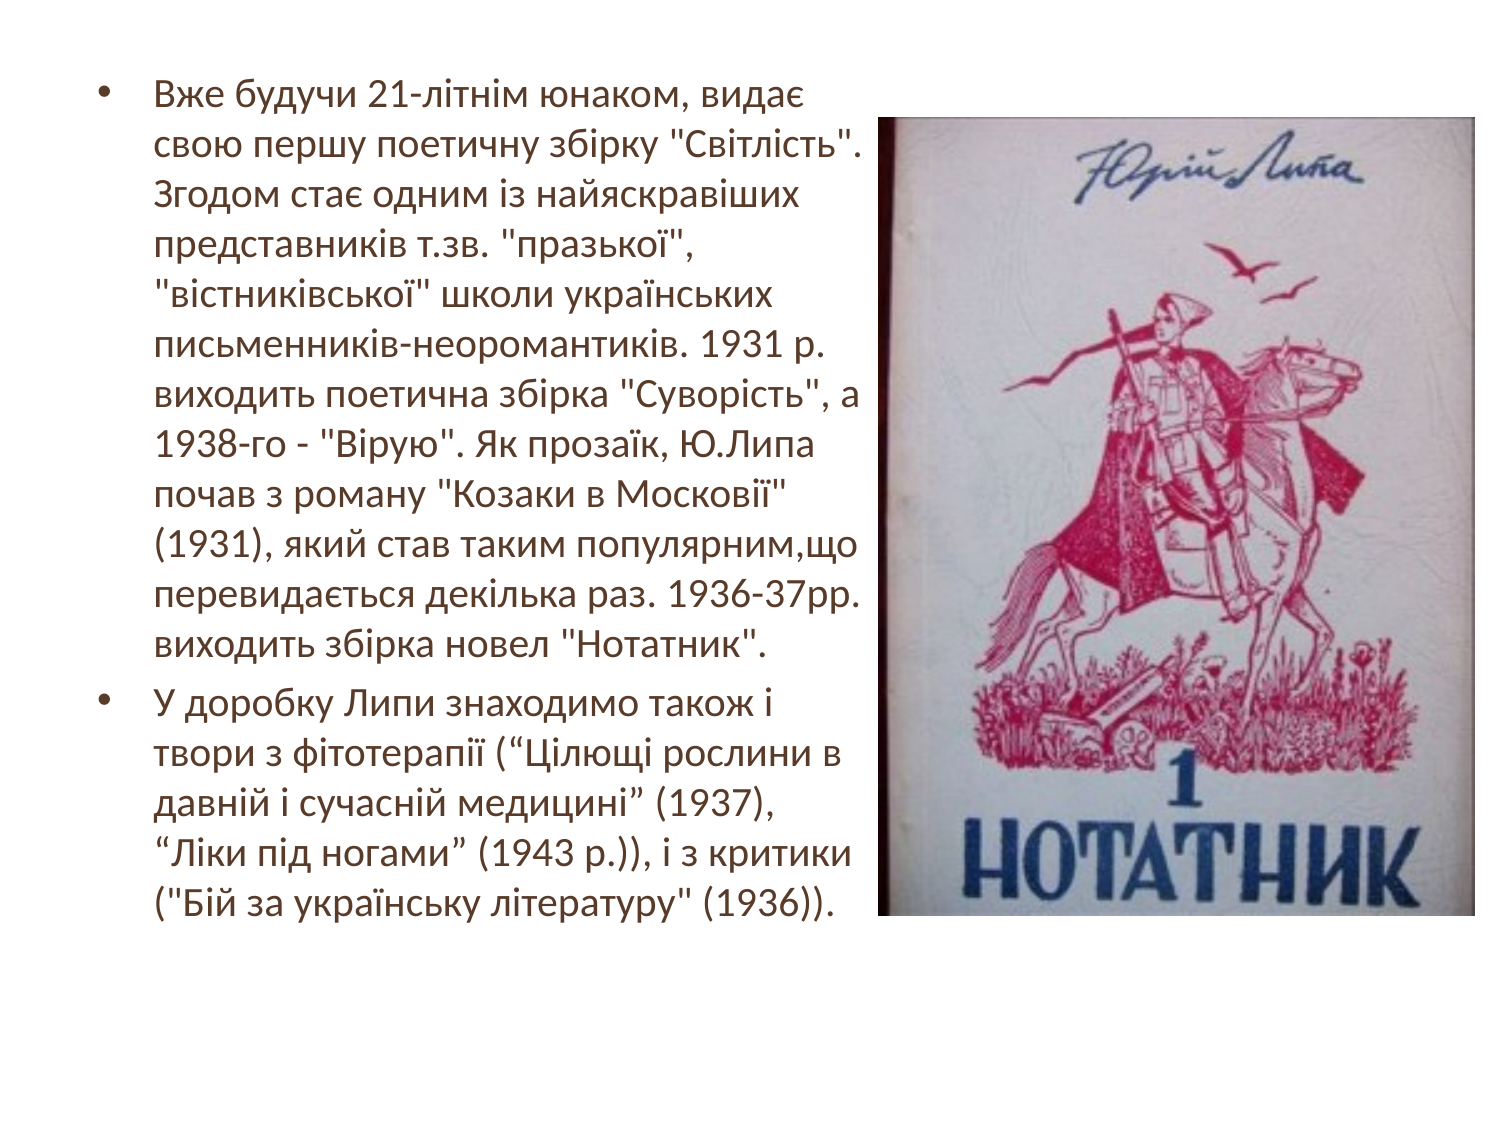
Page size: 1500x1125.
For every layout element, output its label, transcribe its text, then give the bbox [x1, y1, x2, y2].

picture [878, 116, 1476, 916]
list Вже будучи 21-літнім юнаком, видає свою першу поетичну збірку "Світлість". Згодом стає одним із найяскравіших представників т.зв. "празької", "вістниківської" школи українських письменників-неоромантиків. 1931 р. виходить поетична збірка "Суворість", а 1938-го - "Вірую". Як прозаїк, Ю.Липа почав з роману "Козаки в Московії" (1931), який став таким популярним,що перевидається декілька раз. 1936-37рр. виходить збірка новел "Нотатник". У доробку Липи знаходимо також і твори з фітотерапії (“Цілющі рослини в давній і сучасній медицині” (1937), “Ліки під ногами” (1943 р.)), і з критики ("Бій за українську літературу" (1936)). [81, 58, 880, 802]
